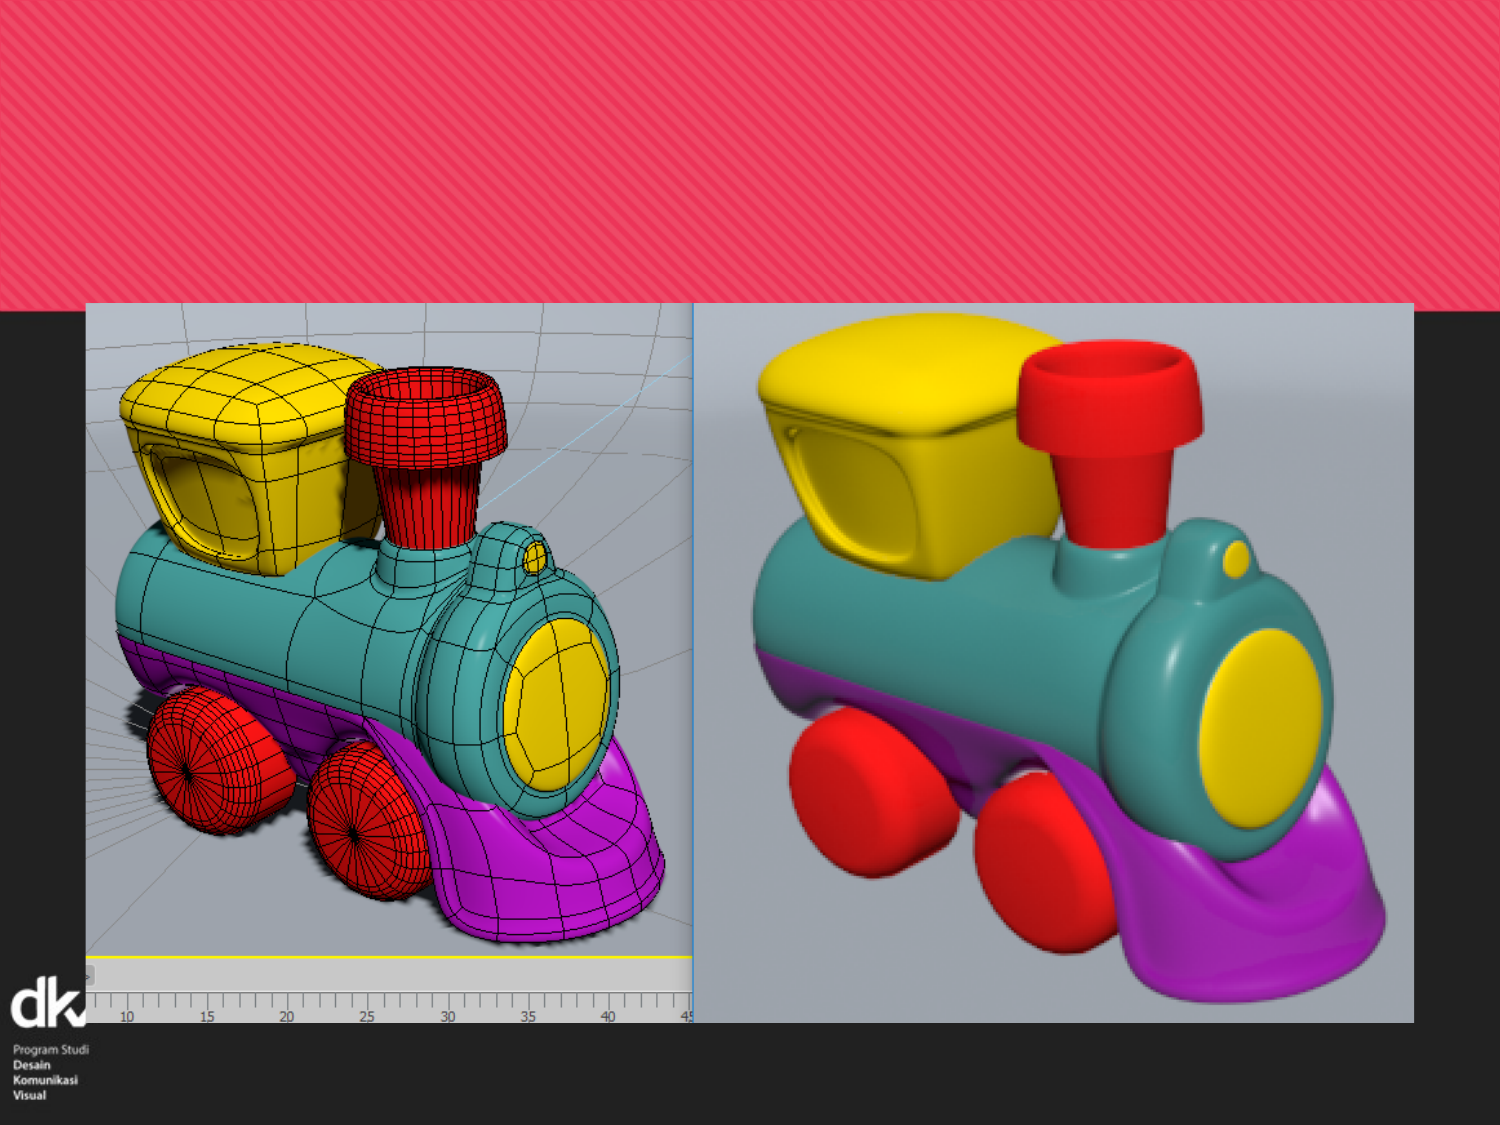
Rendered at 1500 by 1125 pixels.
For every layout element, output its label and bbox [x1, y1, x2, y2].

picture [0, 302, 1500, 1125]
